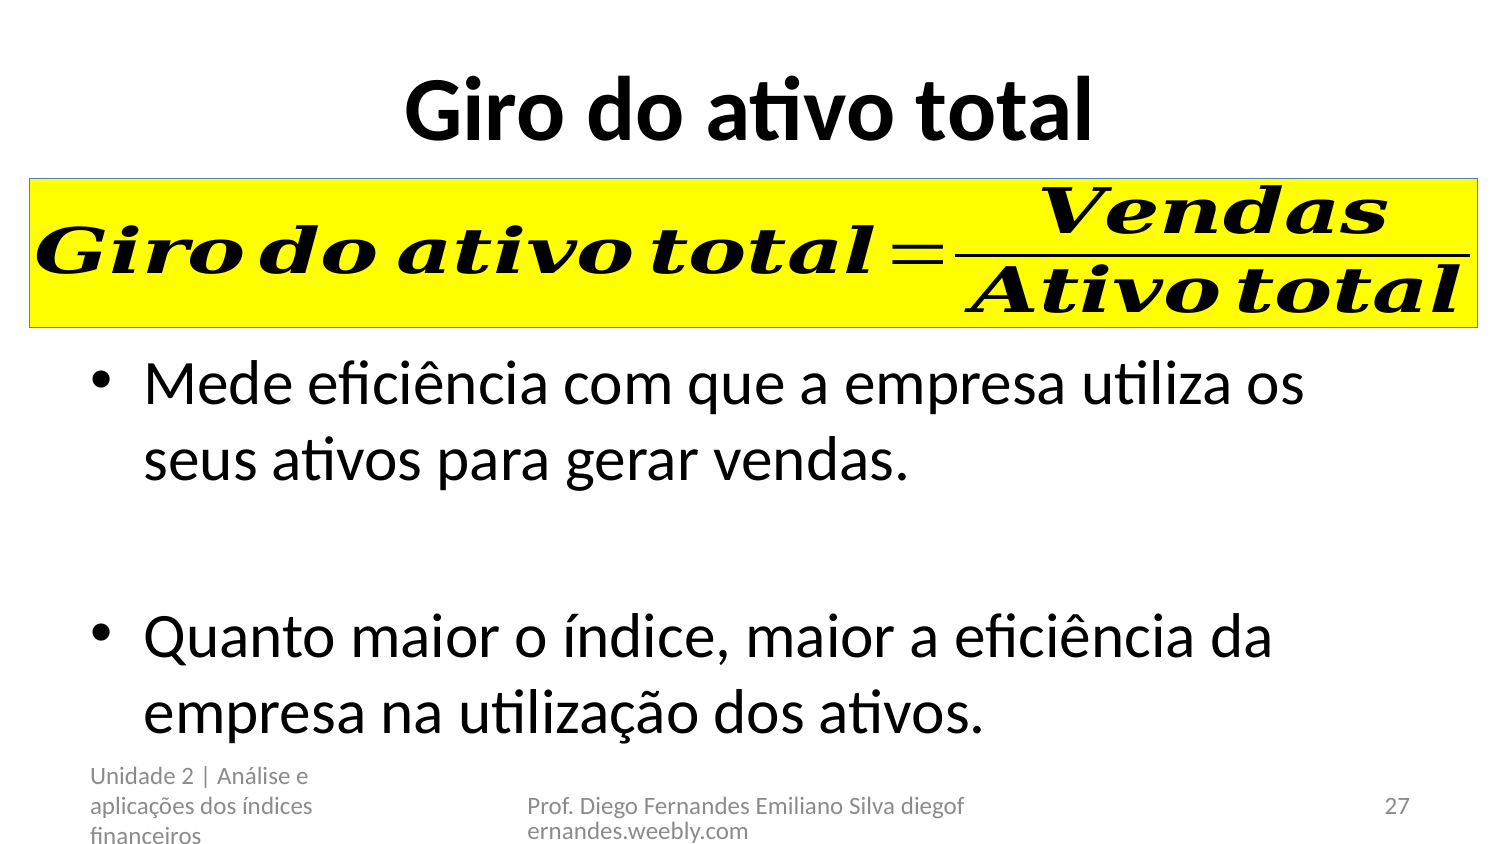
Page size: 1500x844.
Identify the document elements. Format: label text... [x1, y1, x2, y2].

slide_number 27 [1074, 782, 1425, 827]
list Mede eficiência com que a empresa utiliza os seus ativos para gerar vendas. Quanto maior o índice, maior a eficiência da empresa na utilização dos ativos. [75, 333, 1425, 754]
footer Prof. Diego Fernandes Emiliano Silva diegofernandes.weebly.com [512, 782, 988, 827]
slide_number Unidade 2 | Análise e aplicações dos índices financeiros [75, 782, 425, 827]
title Giro do ativo total [75, 33, 1425, 175]
